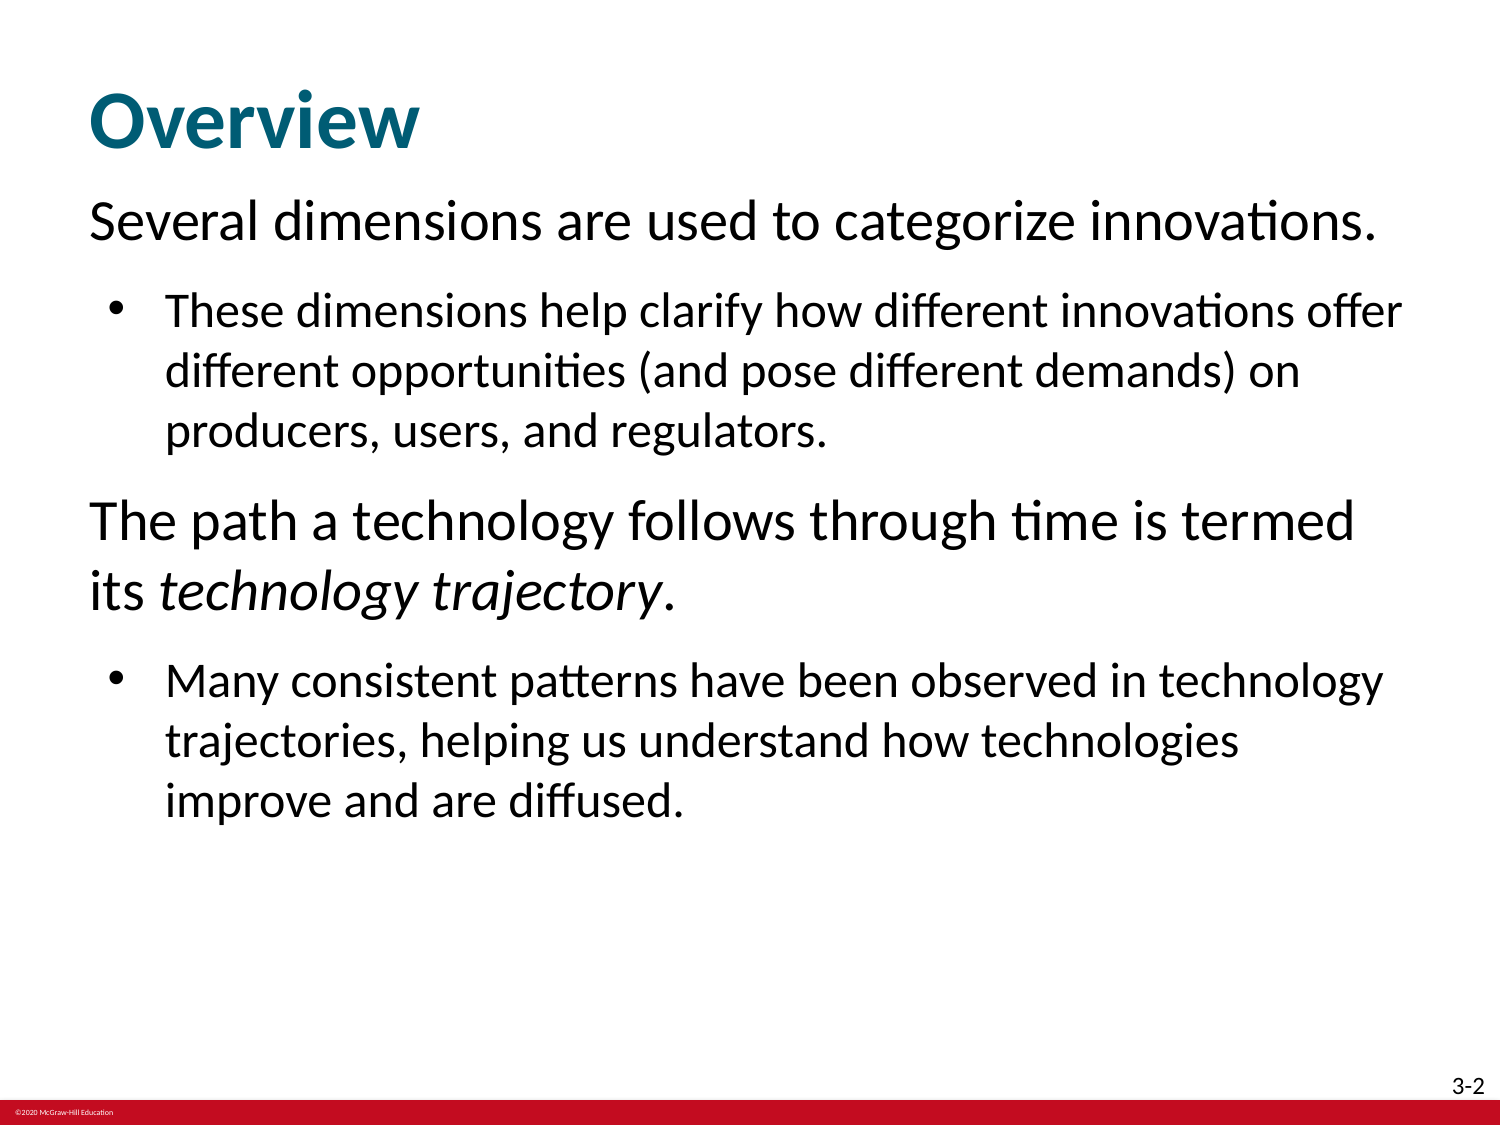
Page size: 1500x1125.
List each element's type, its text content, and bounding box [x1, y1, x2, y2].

title Overview [75, 24, 1425, 174]
list Several dimensions are used to categorize innovations. These dimensions help clarify how different innovations offer different opportunities (and pose different demands) on producers, users, and regulators. The path a technology follows through time is termed its technology trajectory. Many consistent patterns have been observed in technology trajectories, helping us understand how technologies improve and are diffused. [75, 174, 1425, 1050]
